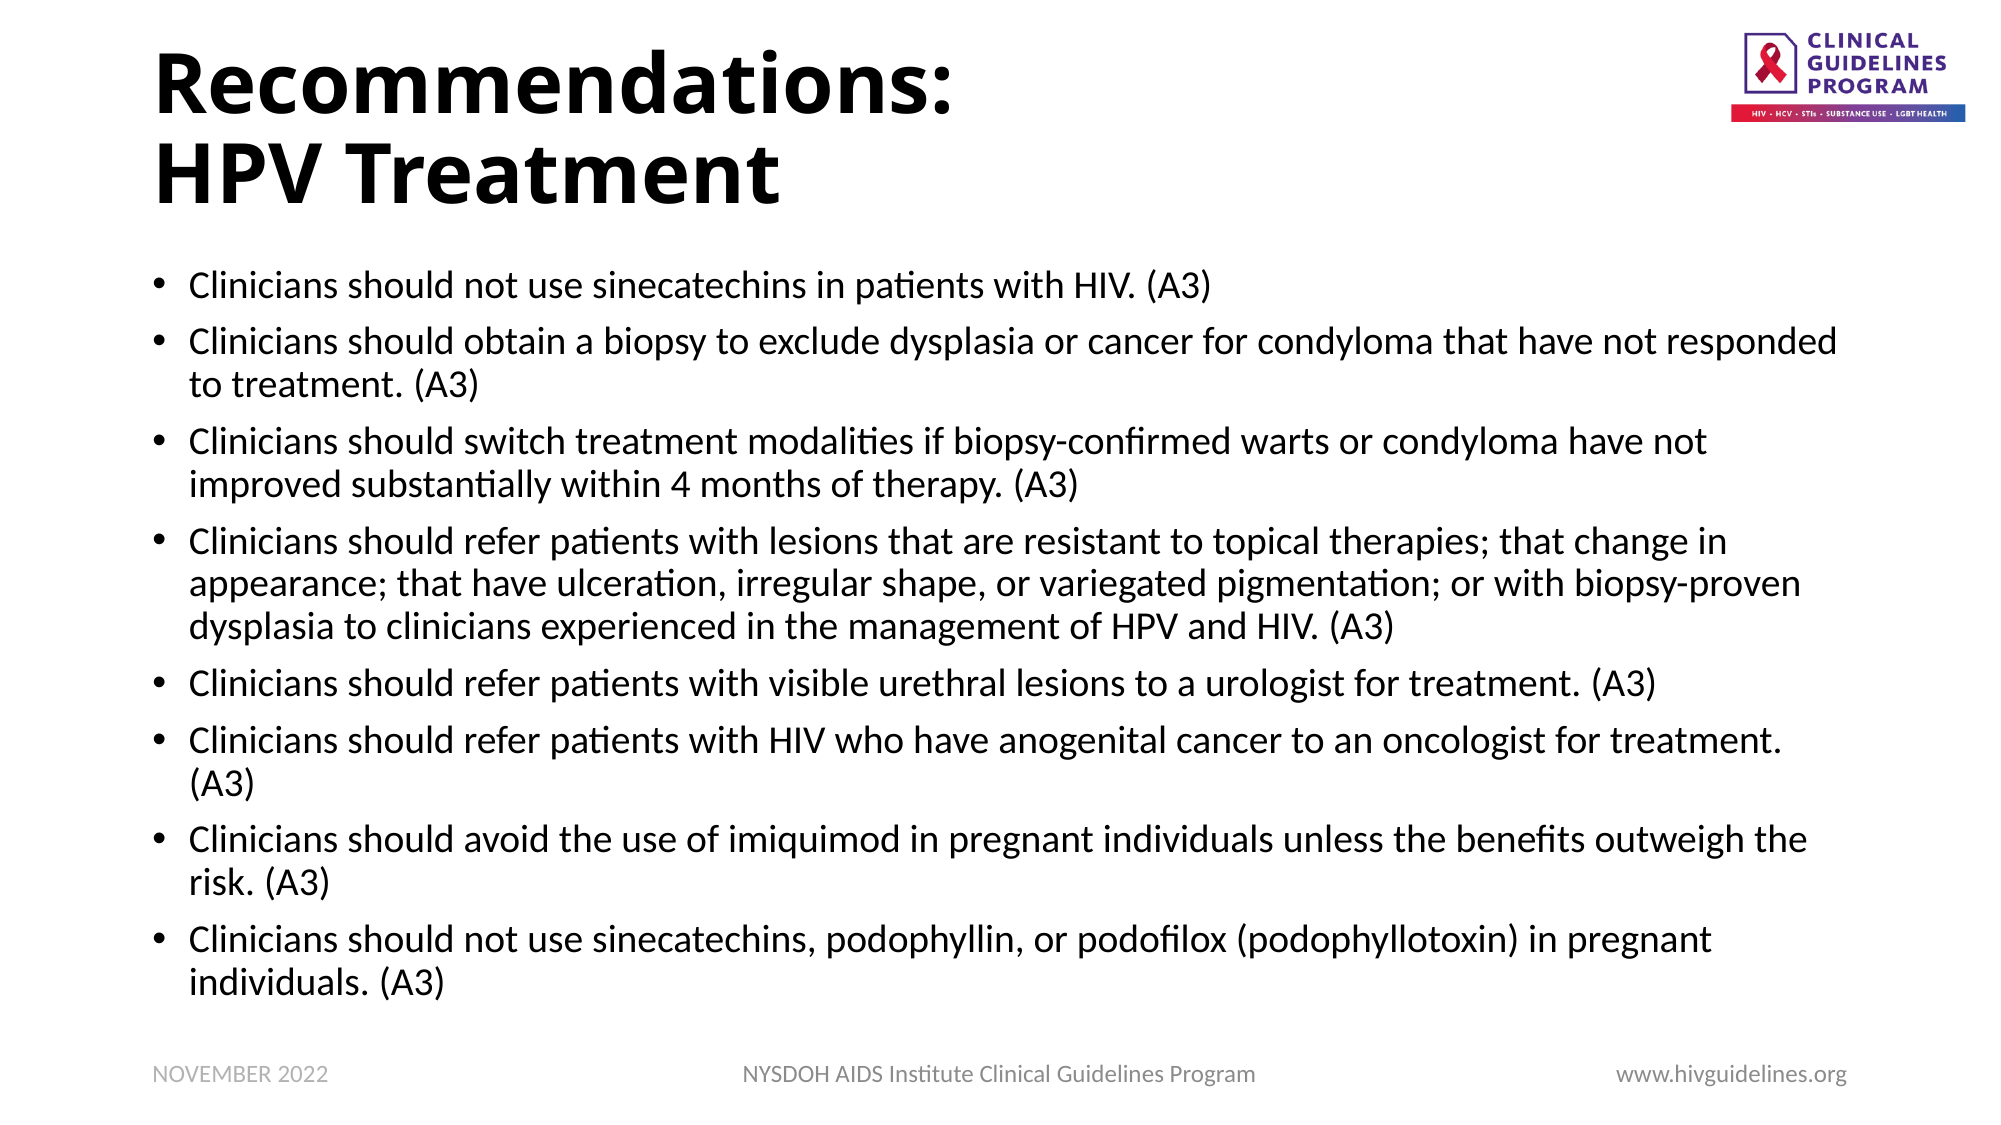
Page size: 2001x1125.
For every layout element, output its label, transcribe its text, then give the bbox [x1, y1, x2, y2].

title Recommendations: HPV Treatment [137, 22, 1732, 240]
slide_number www.hivguidelines.org [1412, 1042, 1863, 1103]
footer NYSDOH AIDS Institute Clinical Guidelines Program [662, 1042, 1338, 1103]
list Clinicians should not use sinecatechins in patients with HIV. (A3) Clinicians should obtain a biopsy to exclude dysplasia or cancer for condyloma that have not responded to treatment. (A3) Clinicians should switch treatment modalities if biopsy-confirmed warts or condyloma have not improved substantially within 4 months of therapy. (A3) Clinicians should refer patients with lesions that are resistant to topical therapies; that change in appearance; that have ulceration, irregular shape, or variegated pigmentation; or with biopsy-proven dysplasia to clinicians experienced in the management of HPV and HIV. (A3) Clinicians should refer patients with visible urethral lesions to a urologist for treatment. (A3) Clinicians should refer patients with HIV who have anogenital cancer to an oncologist for treatment. (A3) Clinicians should avoid the use of imiquimod in pregnant individuals unless the benefits outweigh the risk. (A3) Clinicians should not use sinecatechins, podophyllin, or podofilox (podophyllotoxin) in pregnant individuals. (A3) [137, 256, 1863, 1014]
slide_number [137, 1042, 588, 1103]
picture [1731, 20, 1966, 122]
